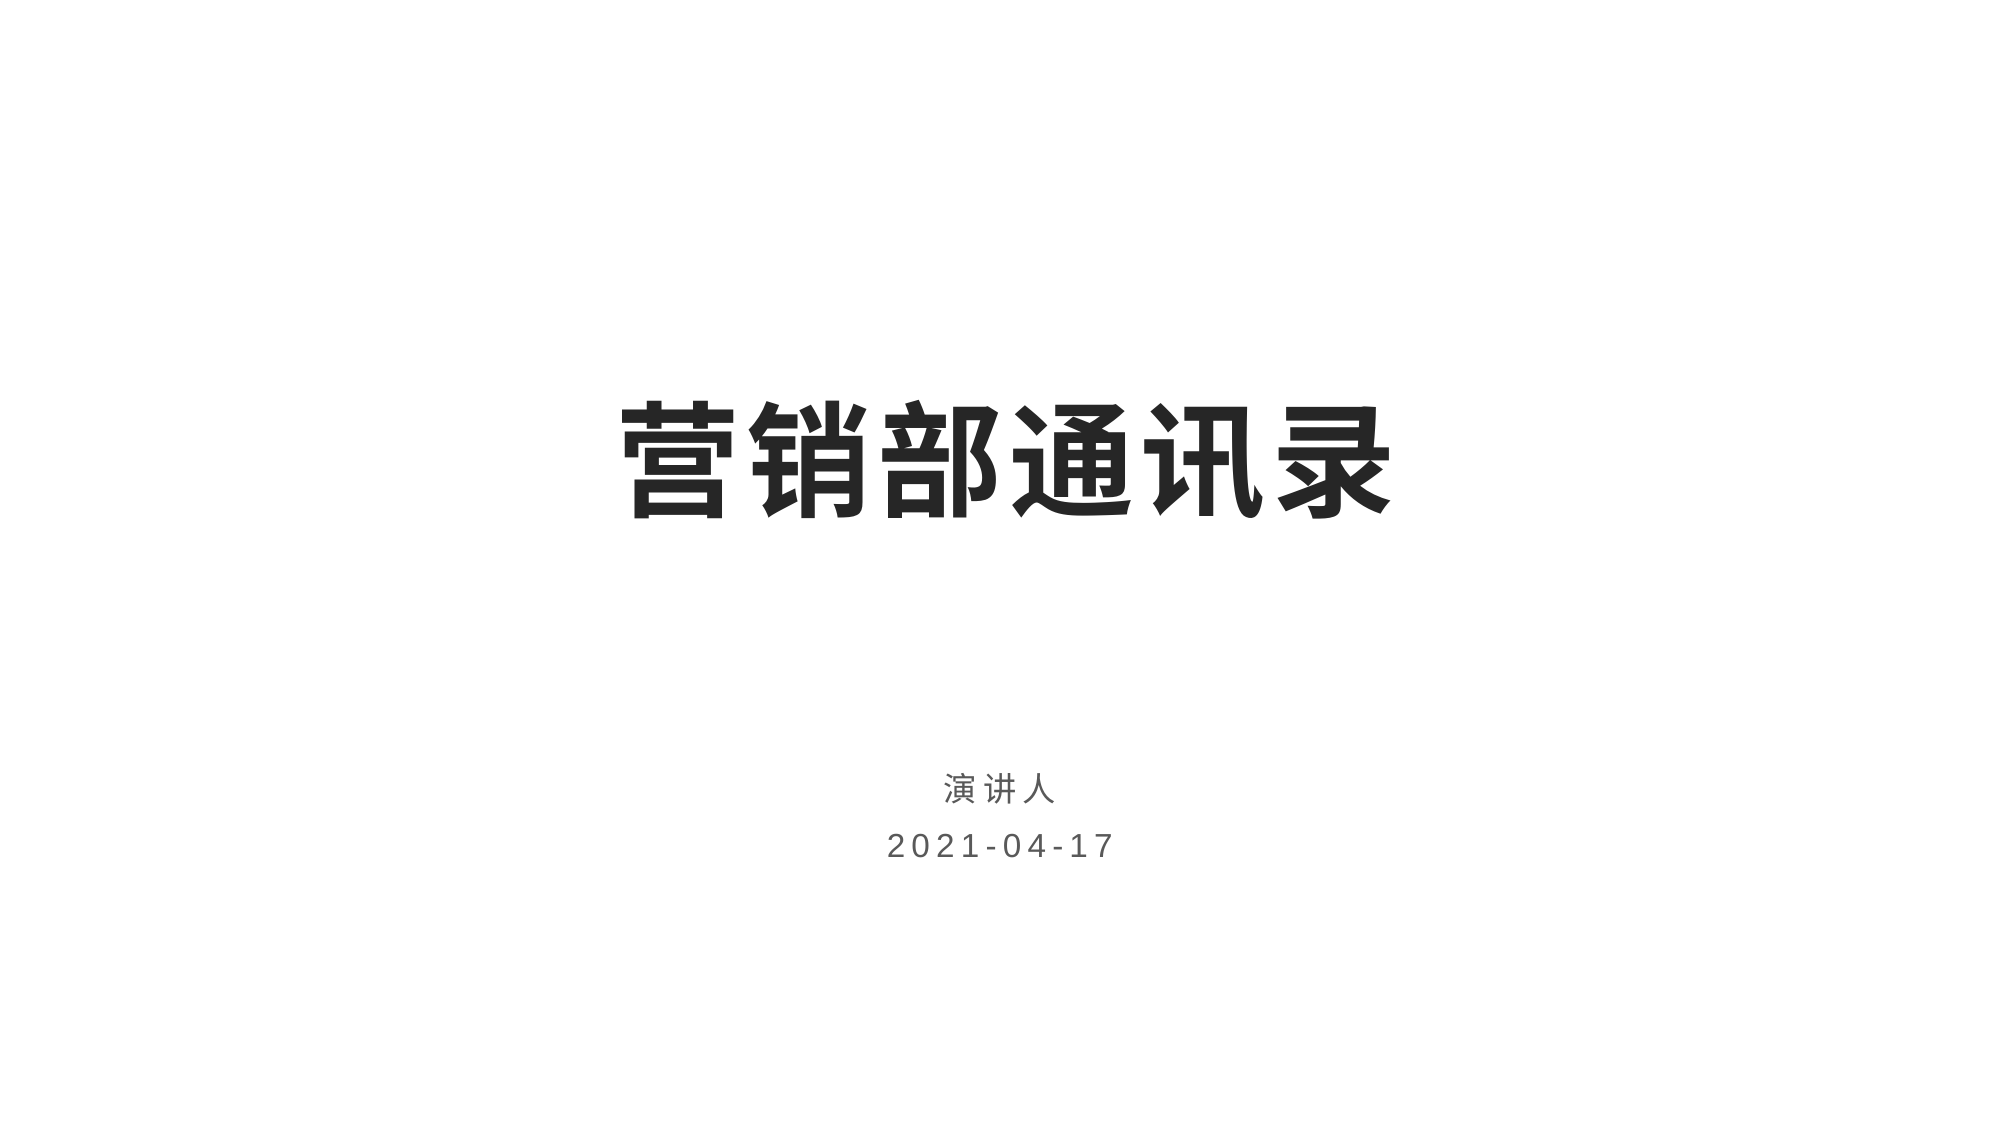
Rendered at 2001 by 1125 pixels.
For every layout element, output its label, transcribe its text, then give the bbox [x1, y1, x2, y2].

text_box 2021-04-17 [633, 816, 1367, 873]
text_box 演讲人 [633, 761, 1367, 816]
title 营销部通讯录 [100, 185, 1900, 539]
